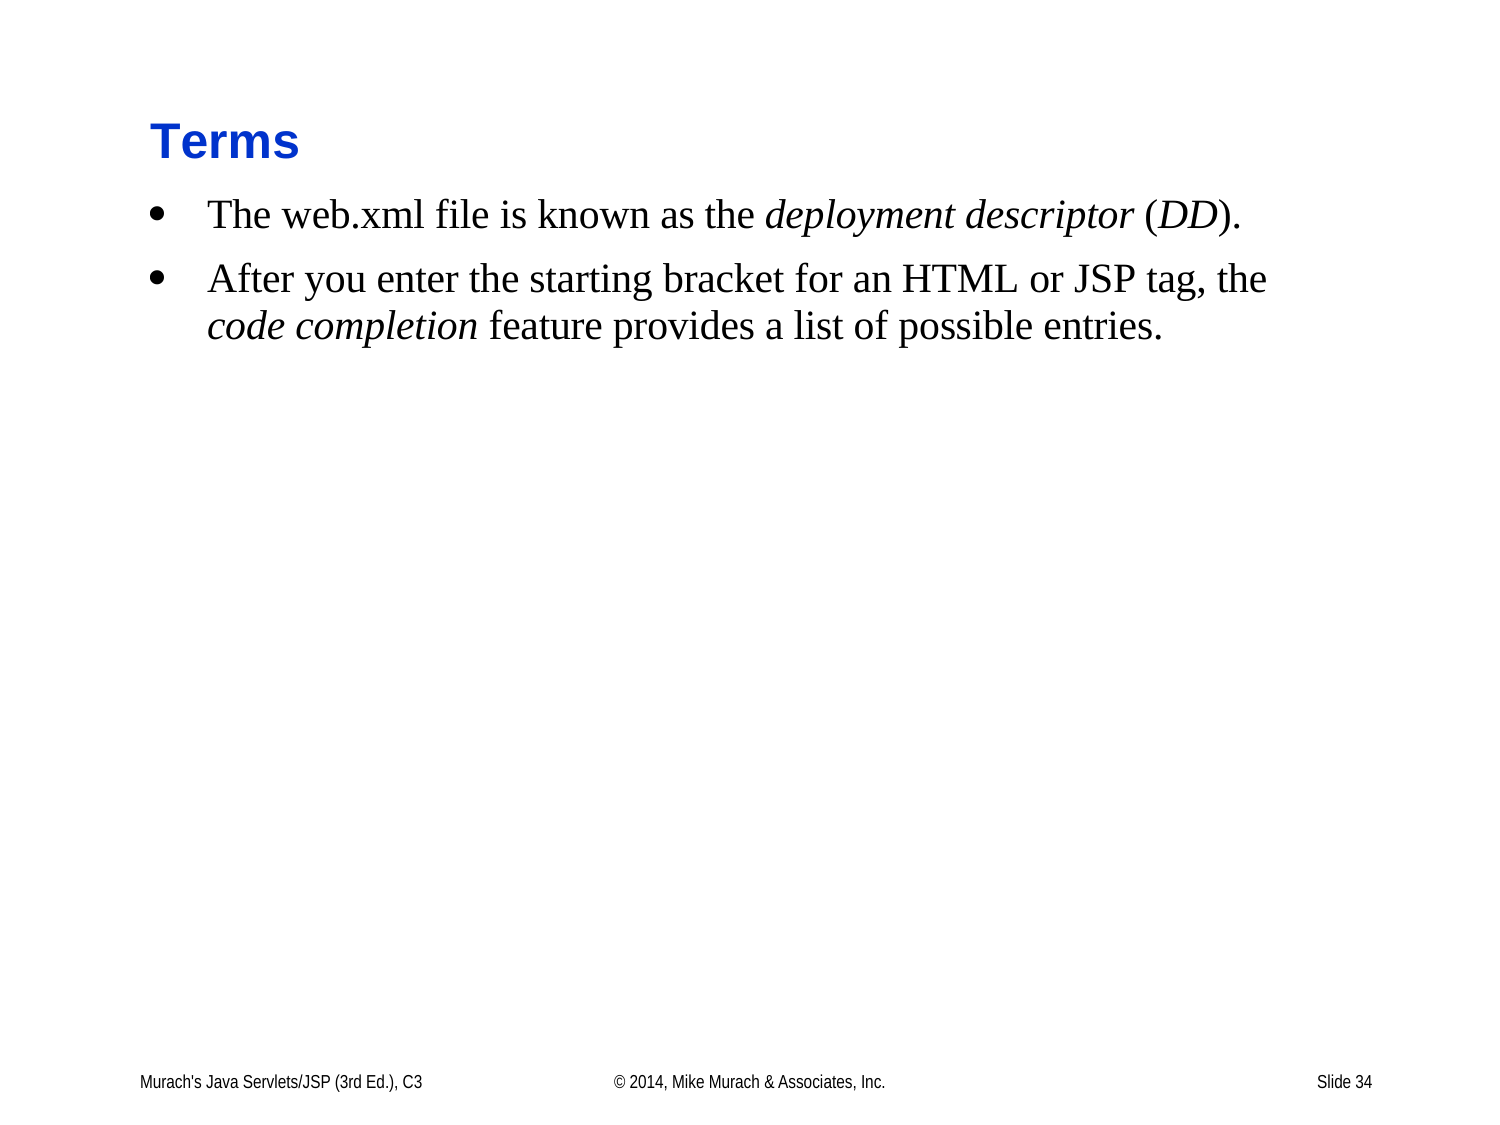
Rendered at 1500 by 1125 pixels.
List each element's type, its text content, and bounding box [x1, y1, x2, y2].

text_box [149, 112, 1348, 183]
footer © 2014, Mike Murach & Associates, Inc. [474, 1025, 1025, 1100]
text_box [149, 187, 1348, 363]
slide_number Slide 34 [1074, 1025, 1388, 1100]
slide_number Murach's Java Servlets/JSP (3rd Ed.), C3 [125, 1025, 450, 1100]
